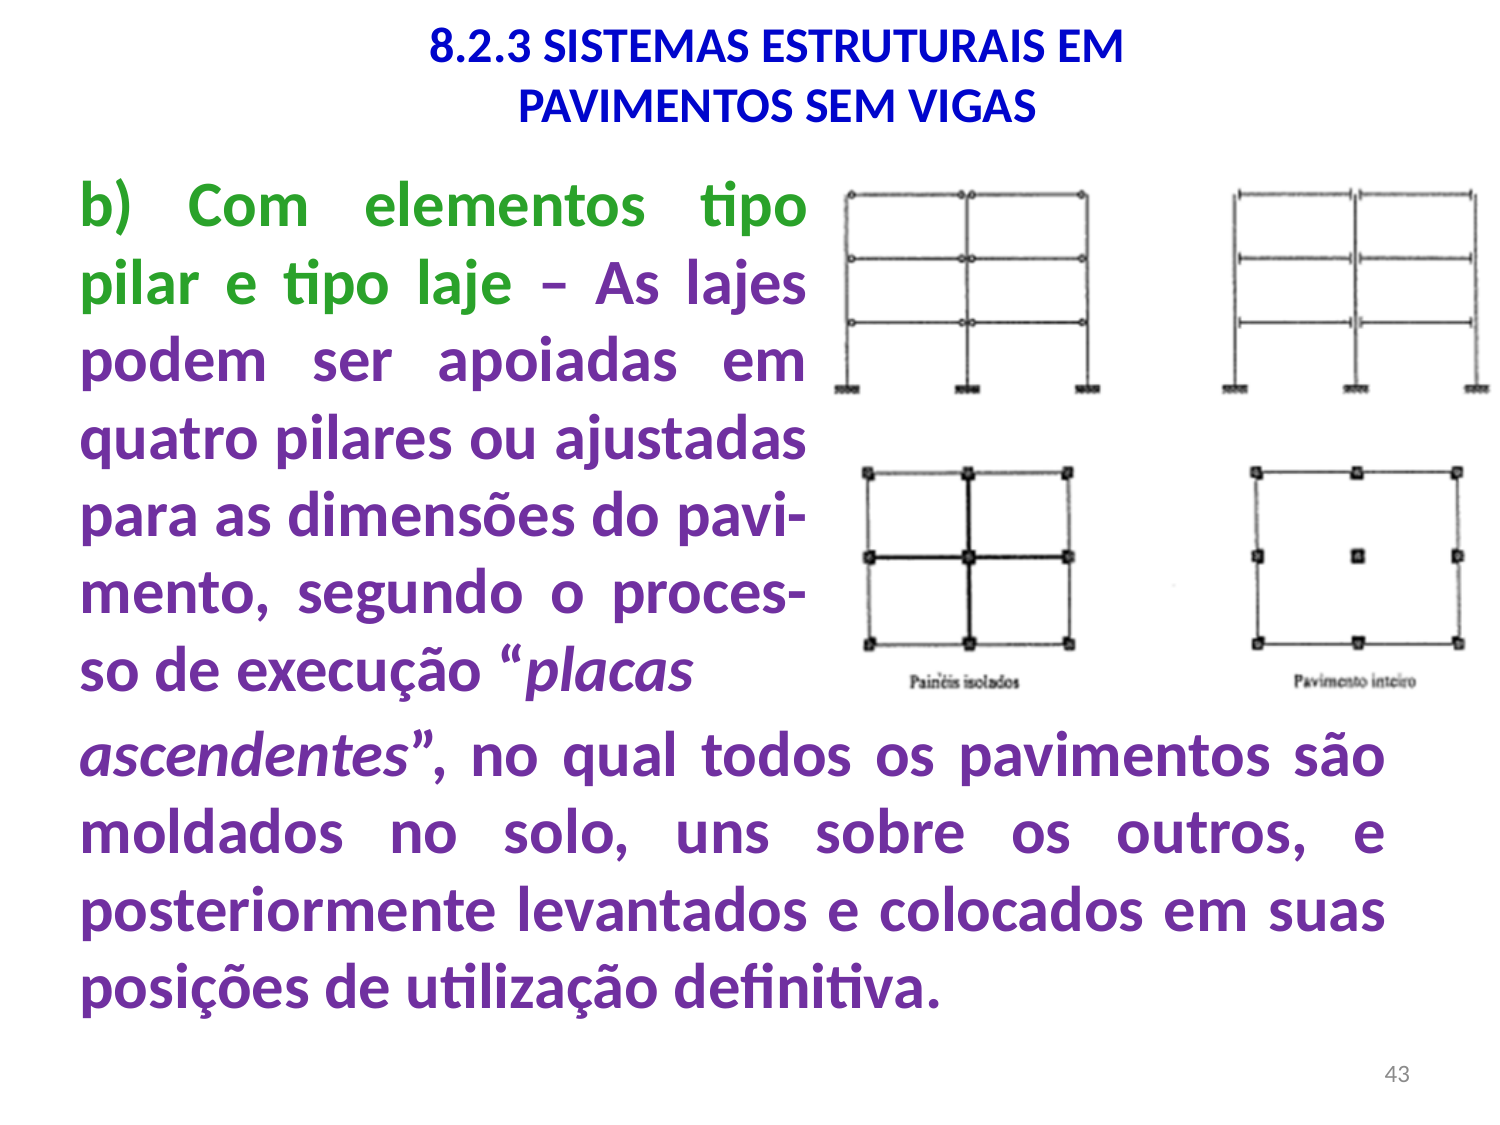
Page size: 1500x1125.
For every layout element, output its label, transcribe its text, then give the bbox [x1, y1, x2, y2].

text_box b) Com elementos tipo pilar e tipo laje – As lajes podem ser apoiadas em quatro pilares ou ajustadas para as dimensões do pavi-mento, segundo o proces-so de execução “placas [64, 154, 823, 704]
slide_number 43 [1074, 1042, 1425, 1103]
picture [830, 184, 1496, 693]
text_box ascendentes”, no qual todos os pavimentos são moldados no solo, uns sobre os outros, e posteriormente levantados e colocados em suas posições de utilização definitiva. [64, 704, 1402, 1029]
text_box 8.2.3 SISTEMAS ESTRUTURAIS EM PAVIMENTOS SEM VIGAS [86, 1, 1469, 144]
